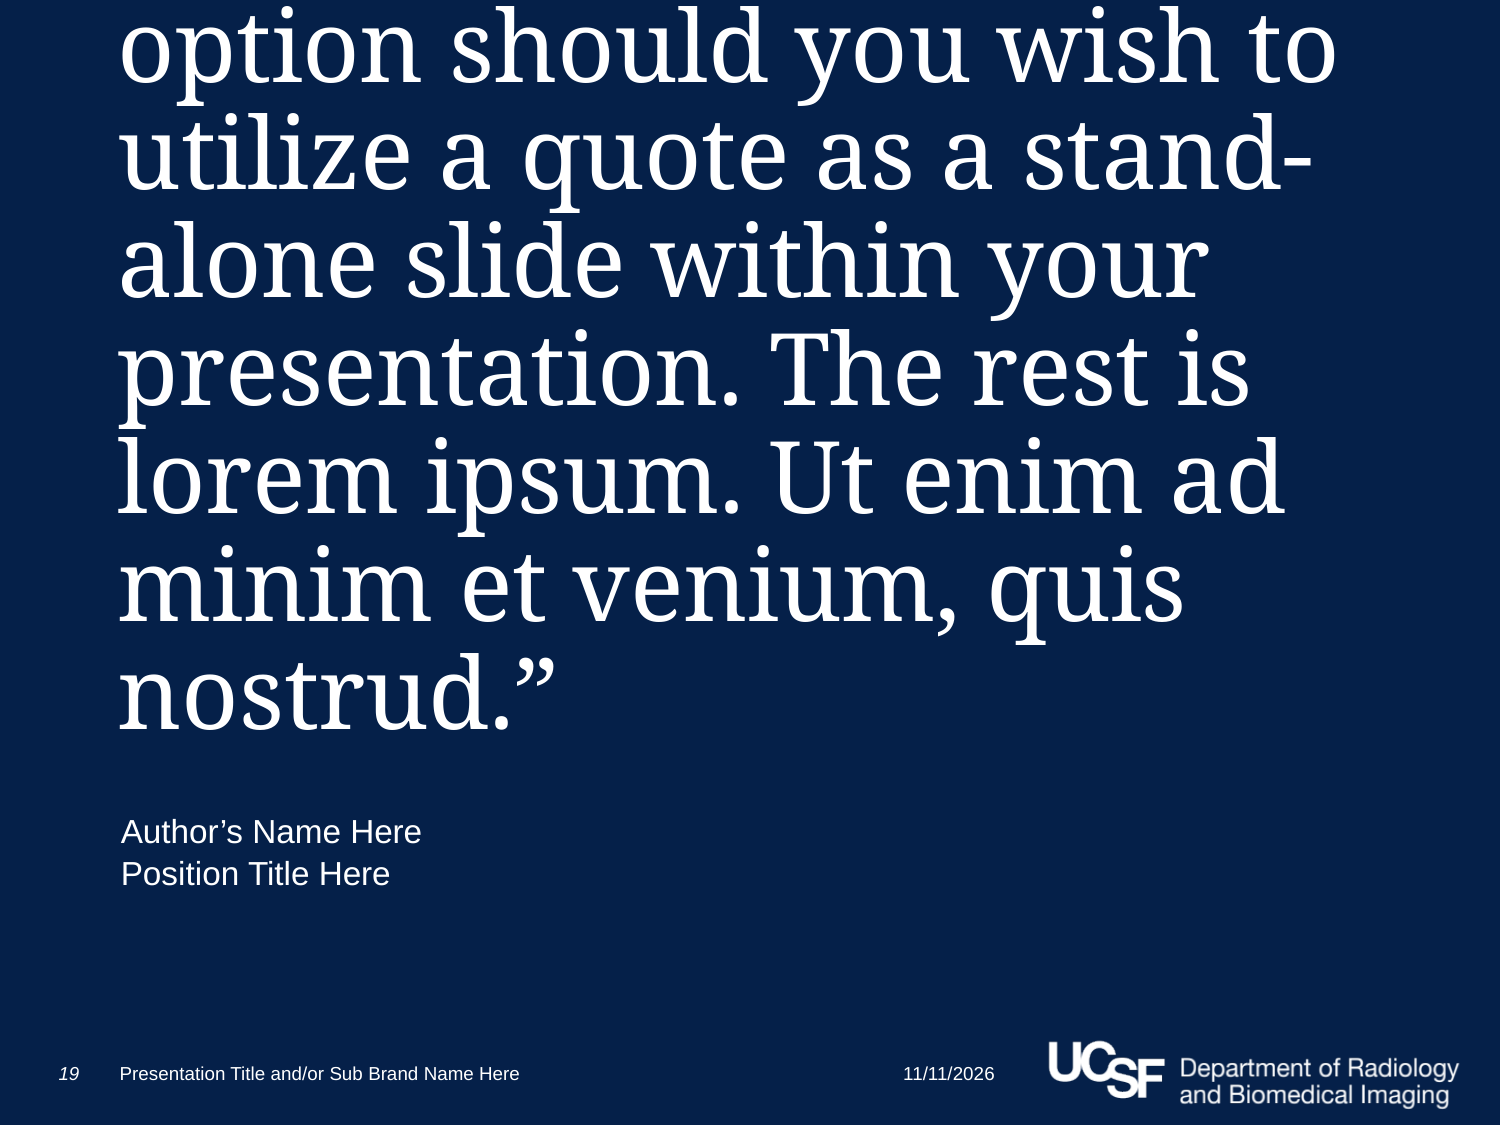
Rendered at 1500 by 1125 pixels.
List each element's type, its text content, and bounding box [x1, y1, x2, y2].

slide_number 19 [58, 1058, 100, 1085]
title “This page is another option should you wish to utilize a quote as a stand-alone slide within your presentation. The rest is lorem ipsum. Ut enim ad minim et venium, quis nostrud.” [56, 89, 1384, 759]
list Author’s Name Here Position Title Here [105, 807, 1472, 926]
footer Presentation Title and/or Sub Brand Name Here [119, 1061, 827, 1084]
